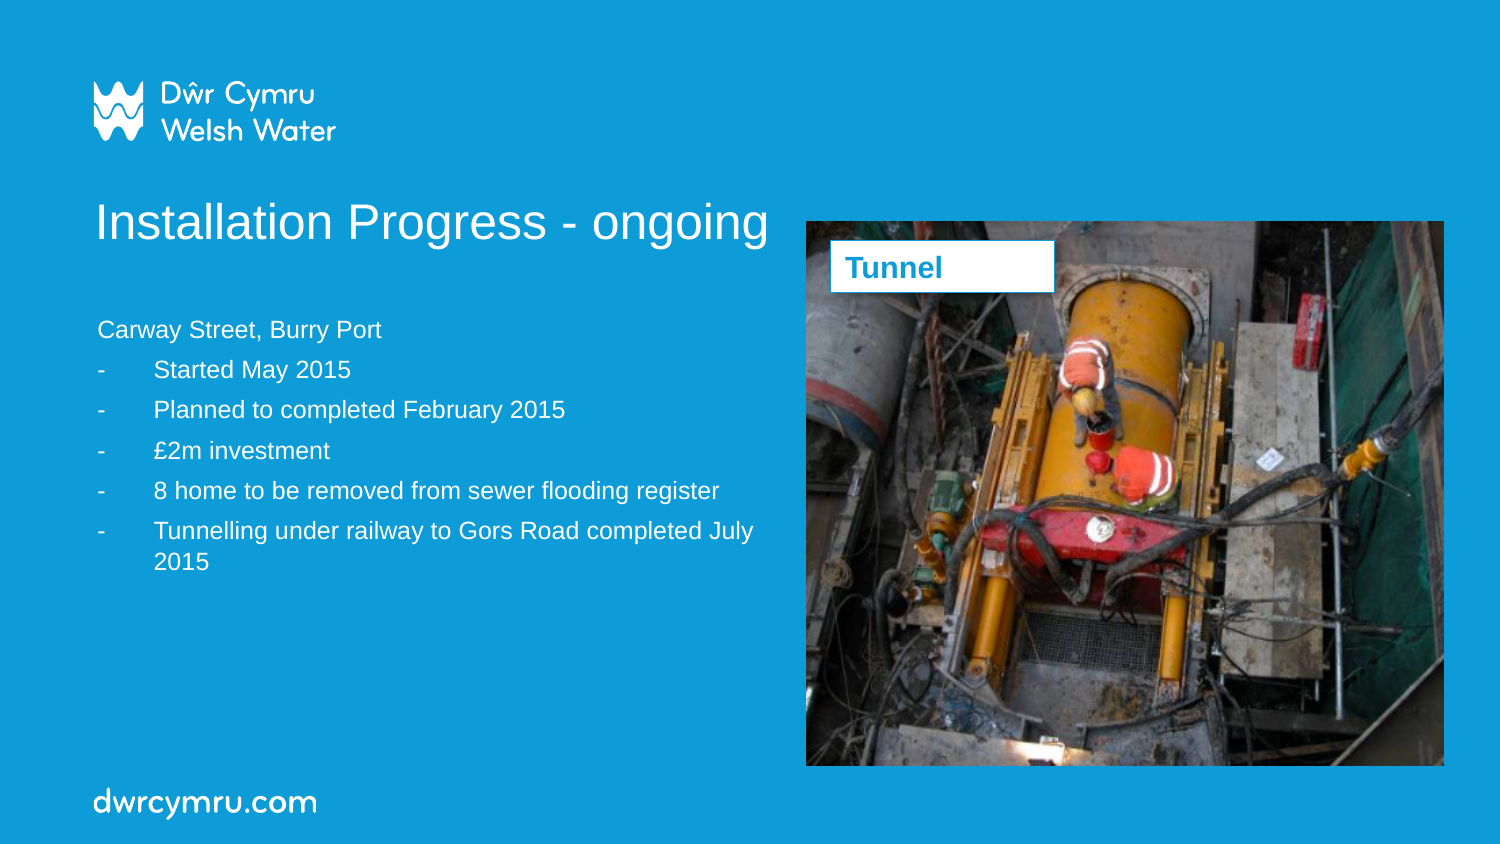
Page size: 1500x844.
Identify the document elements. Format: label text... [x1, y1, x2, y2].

title Installation Progress - ongoing [79, 182, 836, 262]
list Carway Street, Burry Port Started May 2015 Planned to completed February 2015 £2m investment 8 home to be removed from sewer flooding register Tunnelling under railway to Gors Road completed July 2015 [82, 305, 784, 842]
picture [807, 222, 1443, 765]
